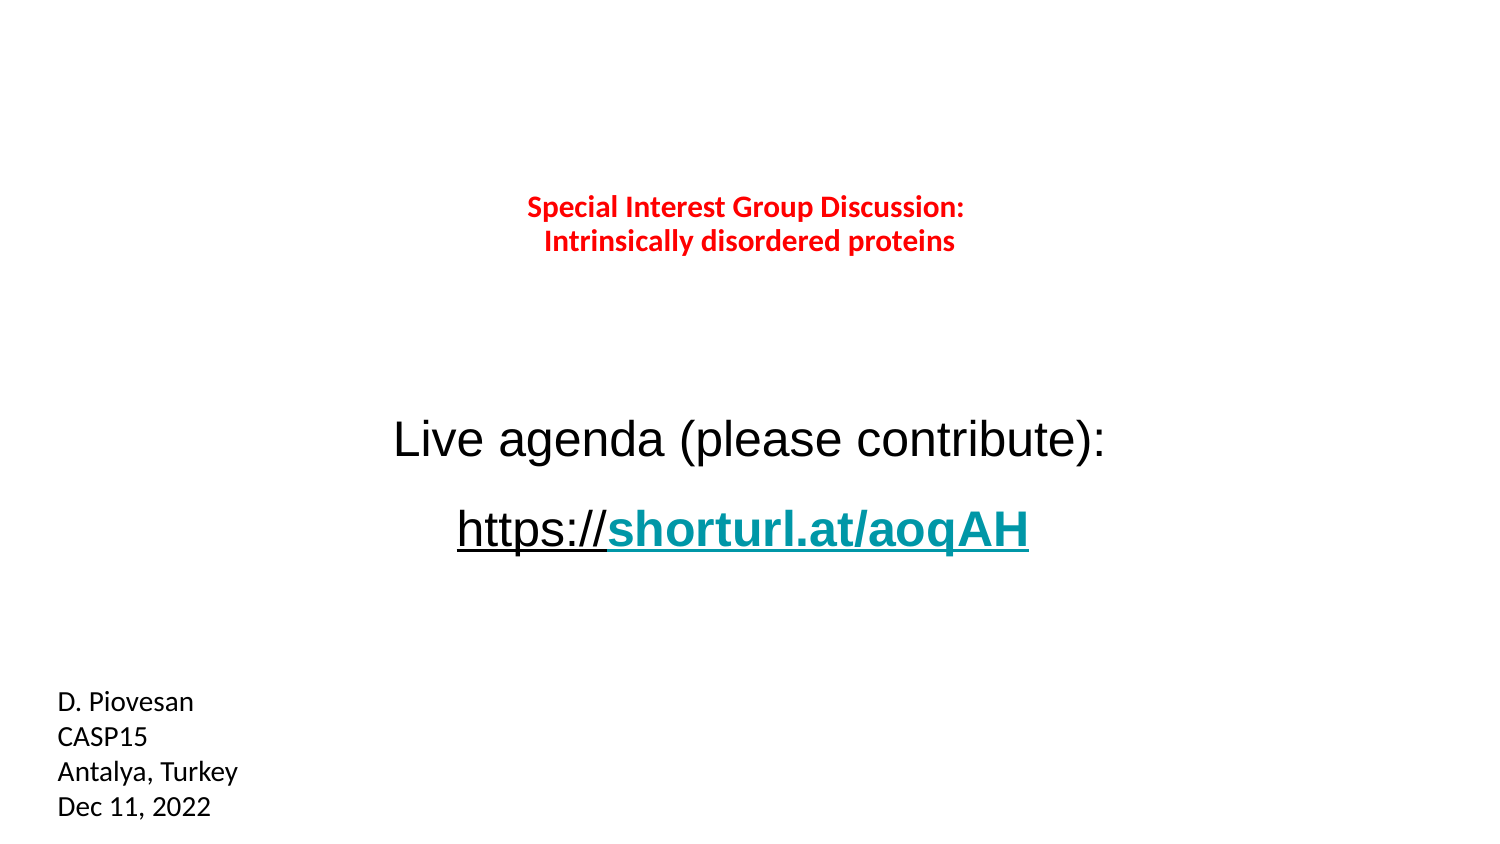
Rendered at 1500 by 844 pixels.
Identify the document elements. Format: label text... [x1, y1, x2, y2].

text_box D. Piovesan CASP15 Antalya, Turkey Dec 11, 2022 [46, 676, 359, 828]
text_box Live agenda (please contribute): https://shorturl.at/aoqAH [326, 382, 1174, 572]
title Special Interest Group Discussion: Intrinsically disordered proteins [187, 184, 1313, 264]
